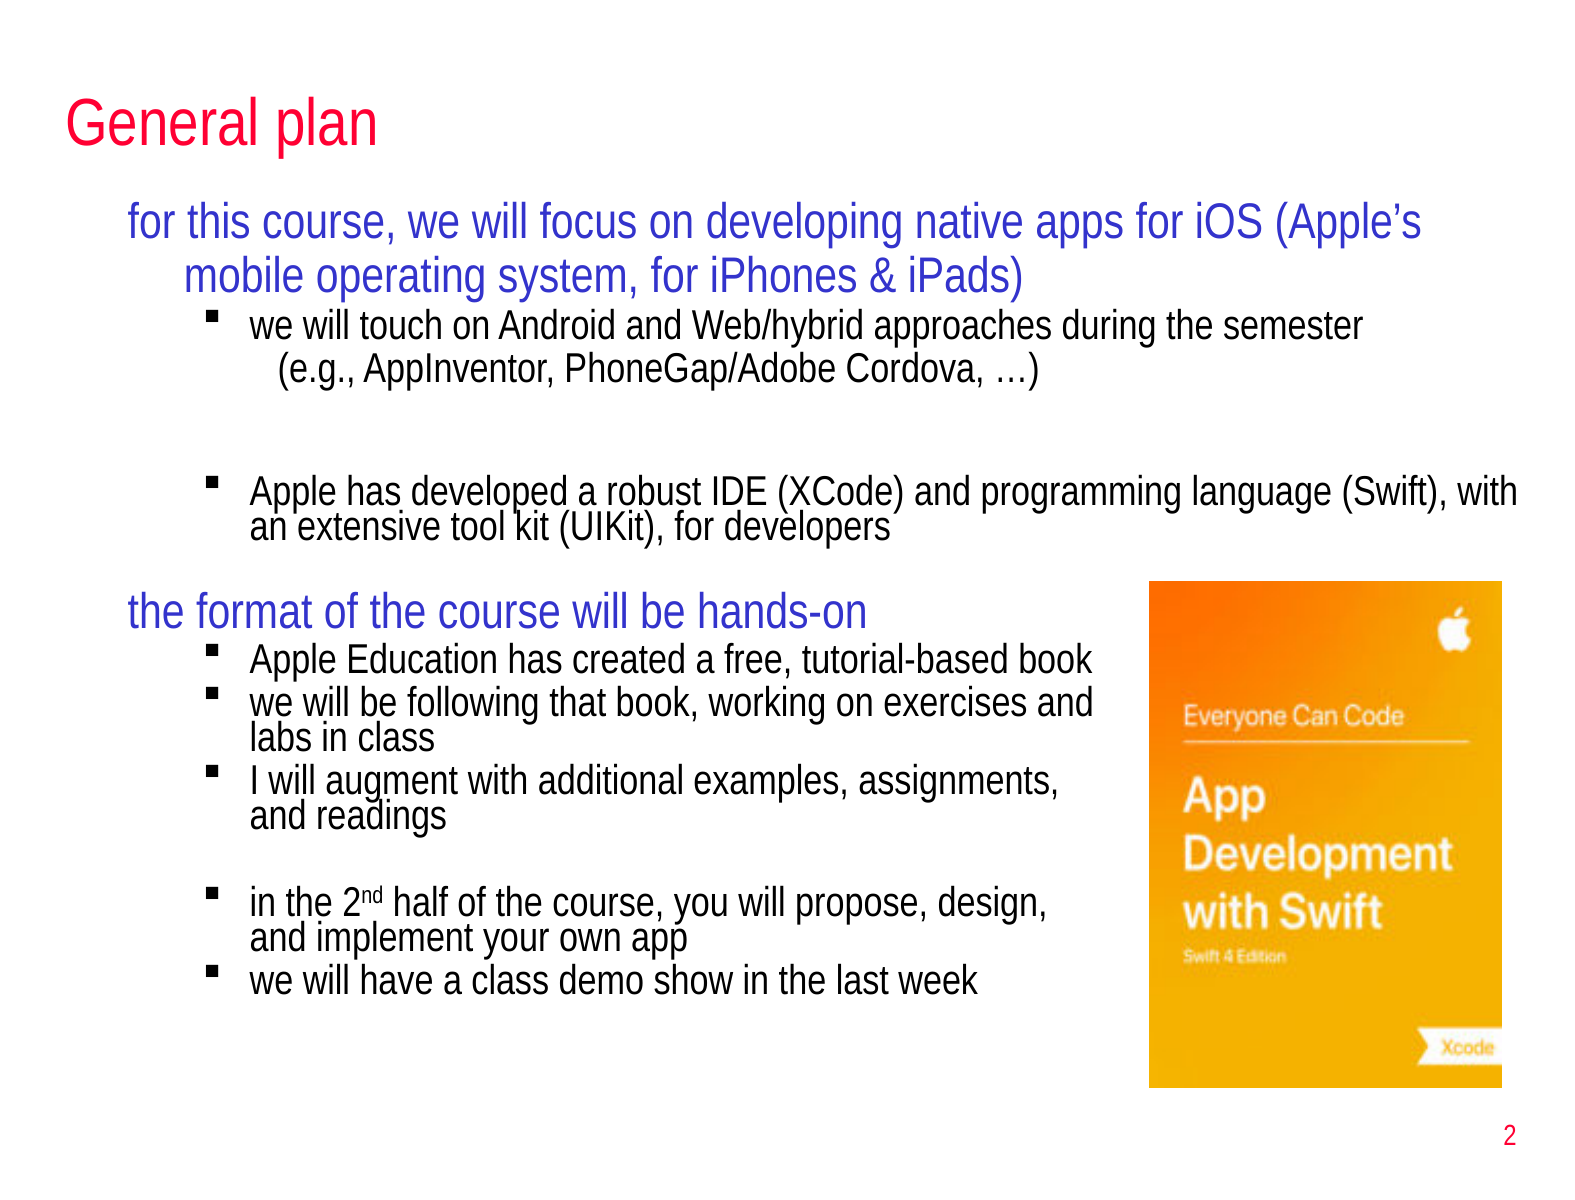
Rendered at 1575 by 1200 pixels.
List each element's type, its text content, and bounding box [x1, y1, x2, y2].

picture [1149, 581, 1502, 1088]
text_box the format of the course will be hands-on Apple Education has created a free, tutorial-based book we will be following that book, working on exercises and labs in class I will augment with additional examples, assignments, and readings in the 2nd half of the course, you will propose, design, and implement your own app we will have a class demo show in the last week [112, 587, 1125, 1050]
title General plan [50, 62, 1538, 175]
slide_number 2 [1203, 1092, 1532, 1174]
list for this course, we will focus on developing native apps for iOS (Apple’s mobile operating system, for iPhones & iPads) we will touch on Android and Web/hybrid approaches during the semester (e.g., AppInventor, PhoneGap/Adobe Cordova, …) Apple has developed a robust IDE (XCode) and programming language (Swift), with an extensive tool kit (UIKit), for developers [112, 187, 1541, 500]
